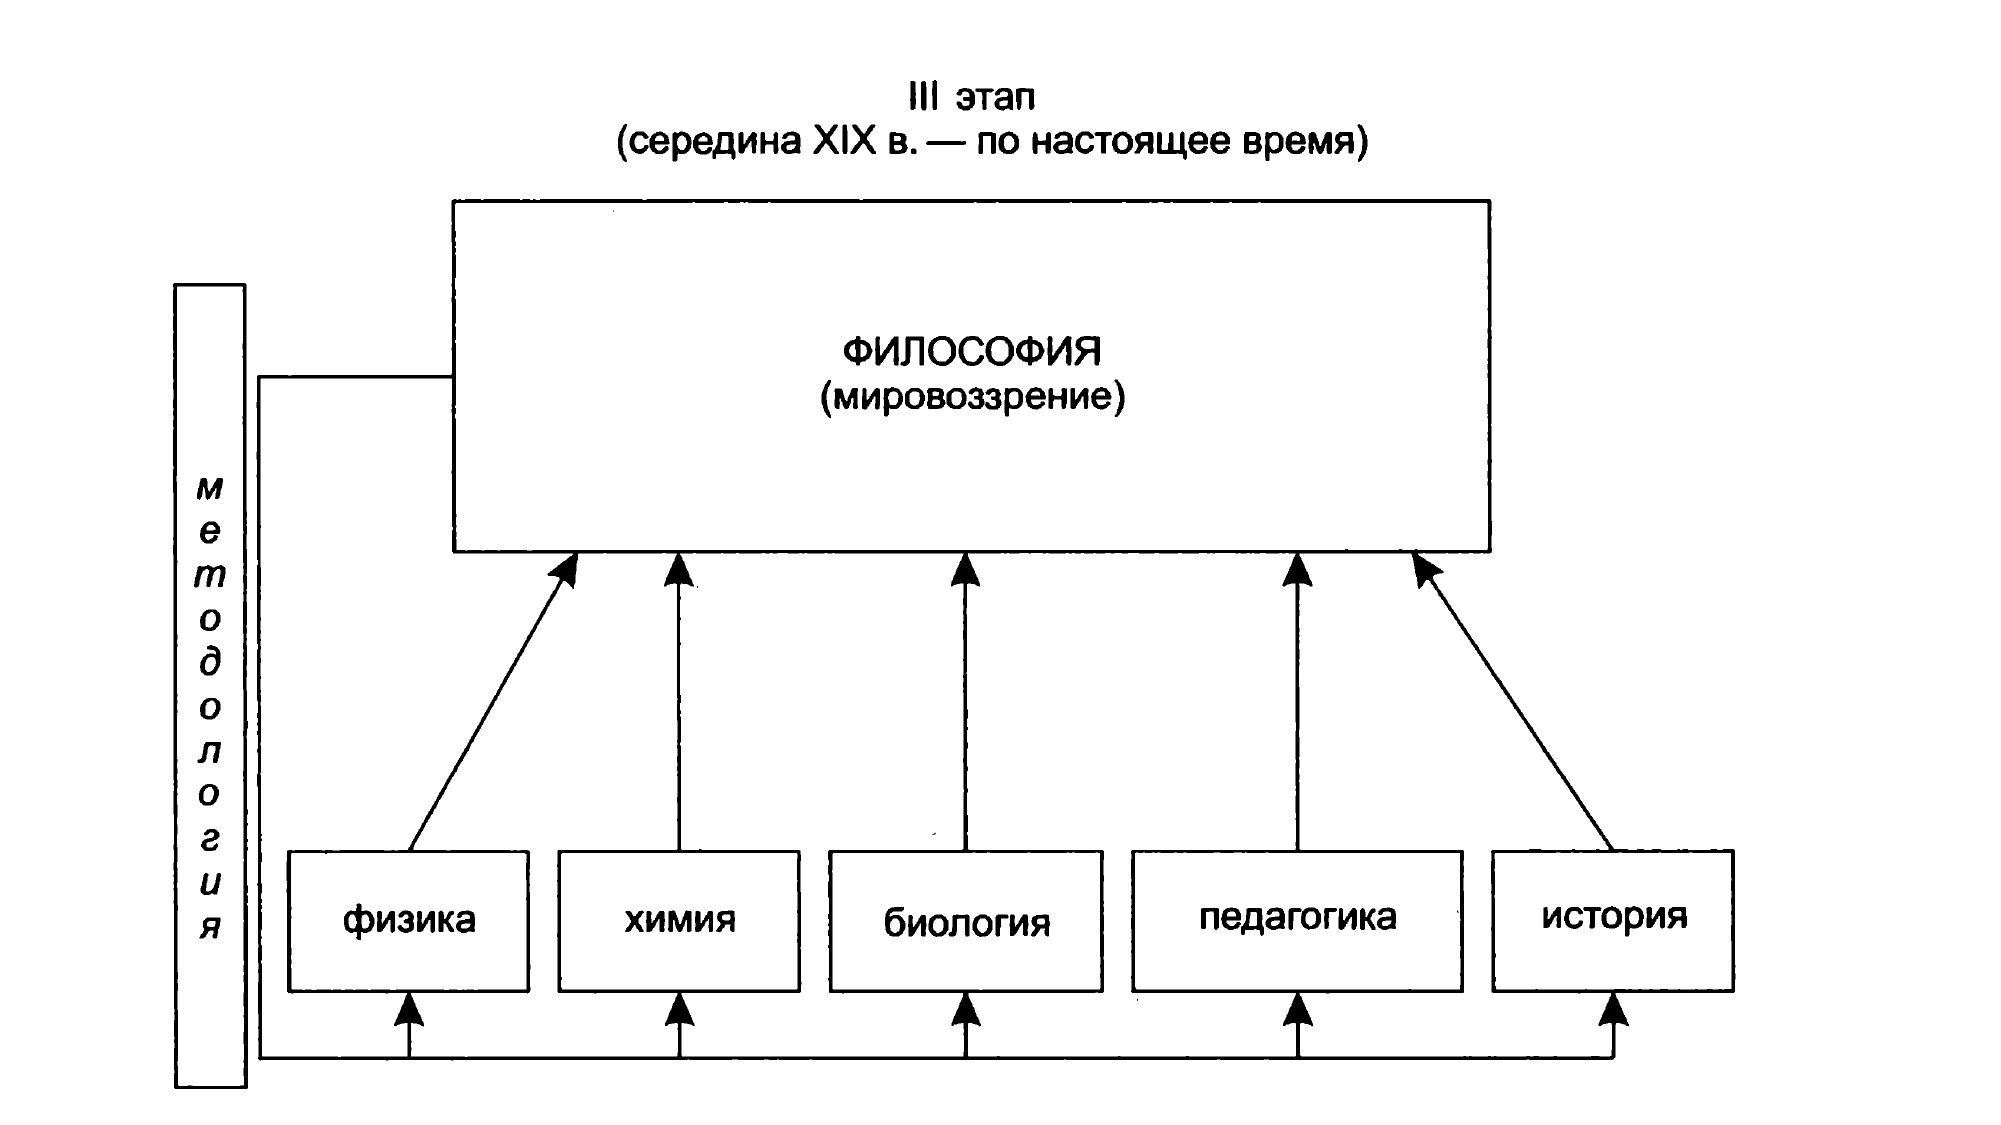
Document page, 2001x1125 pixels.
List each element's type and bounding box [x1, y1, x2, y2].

picture [96, 57, 1799, 1101]
